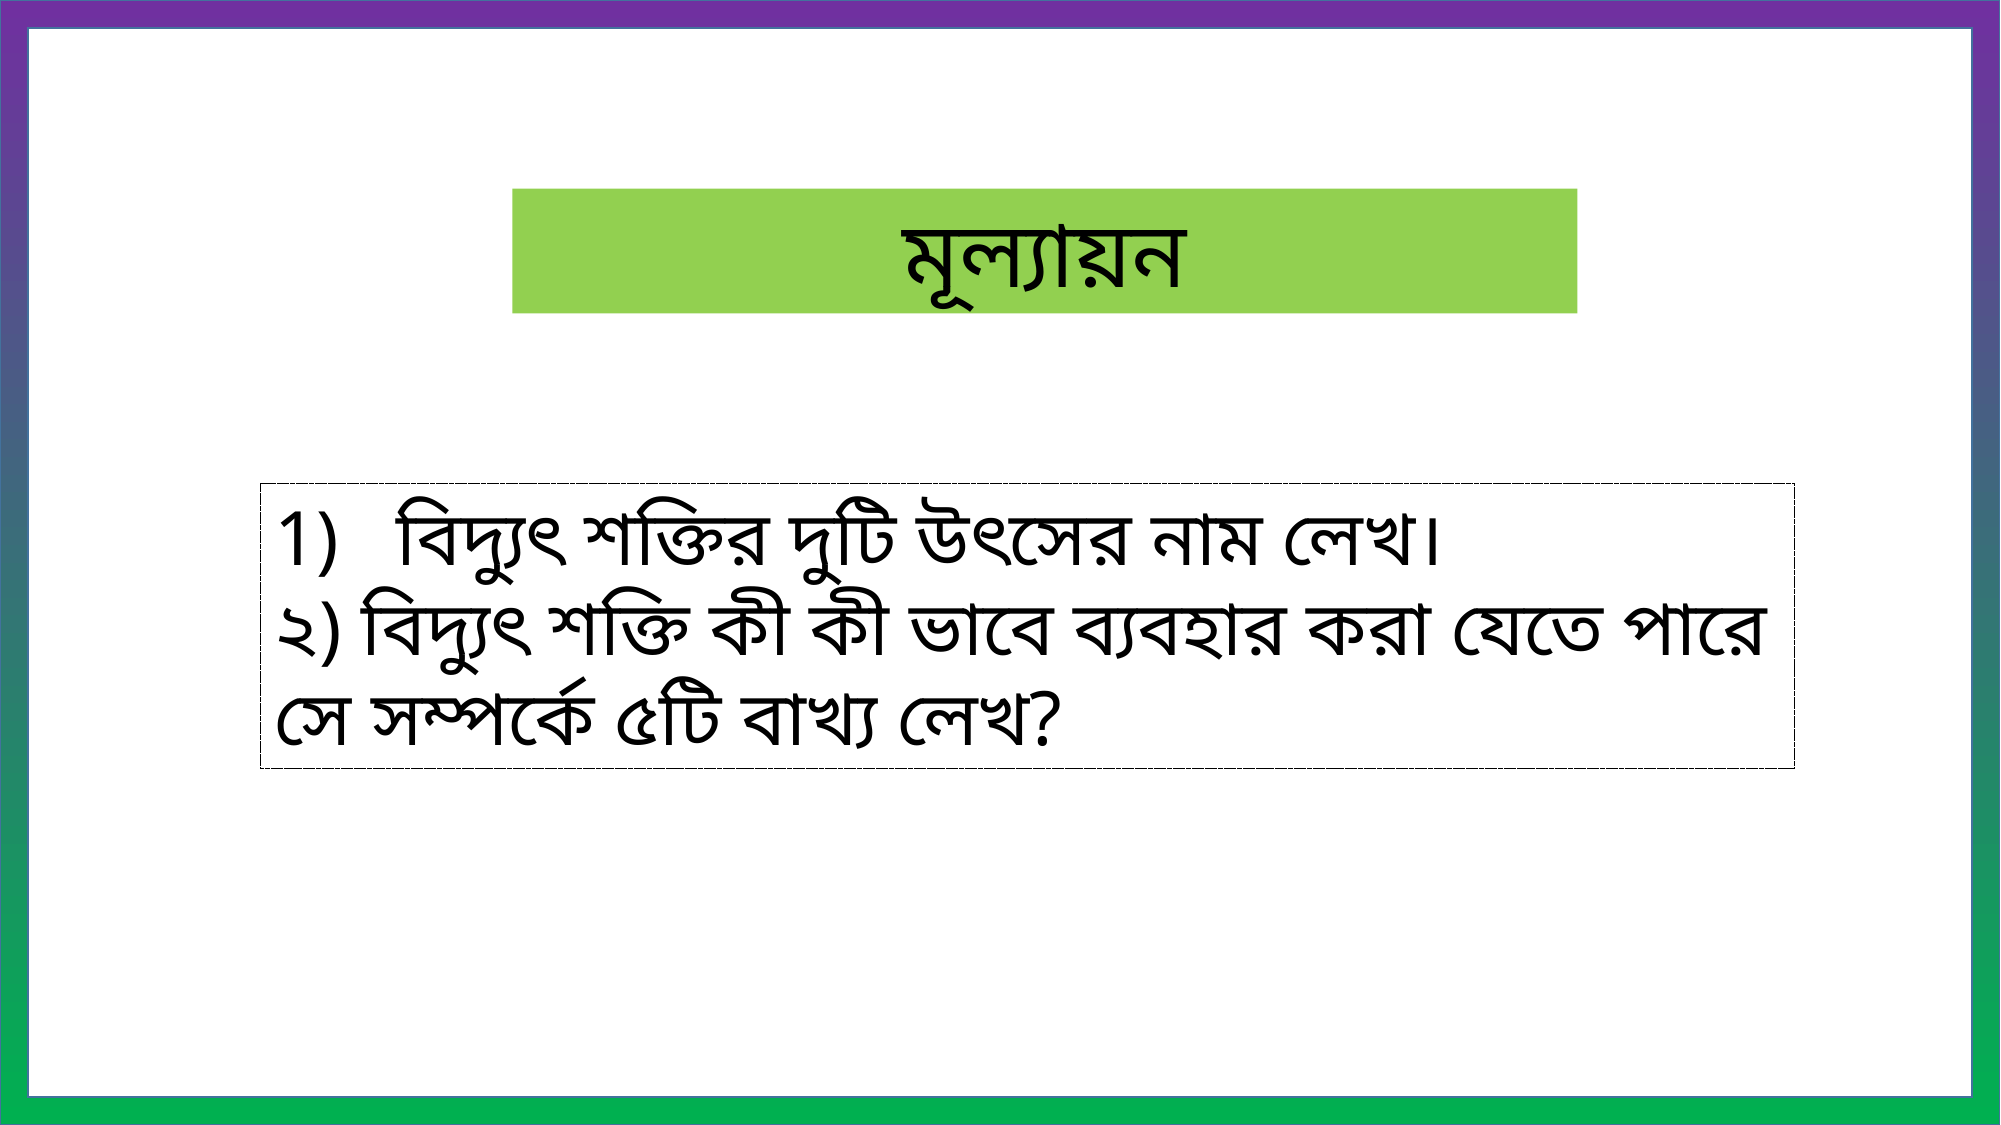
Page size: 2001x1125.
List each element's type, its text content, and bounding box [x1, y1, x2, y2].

text_box বিদ্যুৎ শক্তির দুটি উৎসের নাম লেখ। ২) বিদ্যুৎ শক্তি কী কী ভাবে ব্যবহার করা যেতে পারে সে সম্পর্কে ৫টি বাখ্য লেখ? [260, 483, 1795, 769]
text_box [0, 0, 2000, 1125]
text_box মূল্যায়ন [512, 188, 1578, 314]
